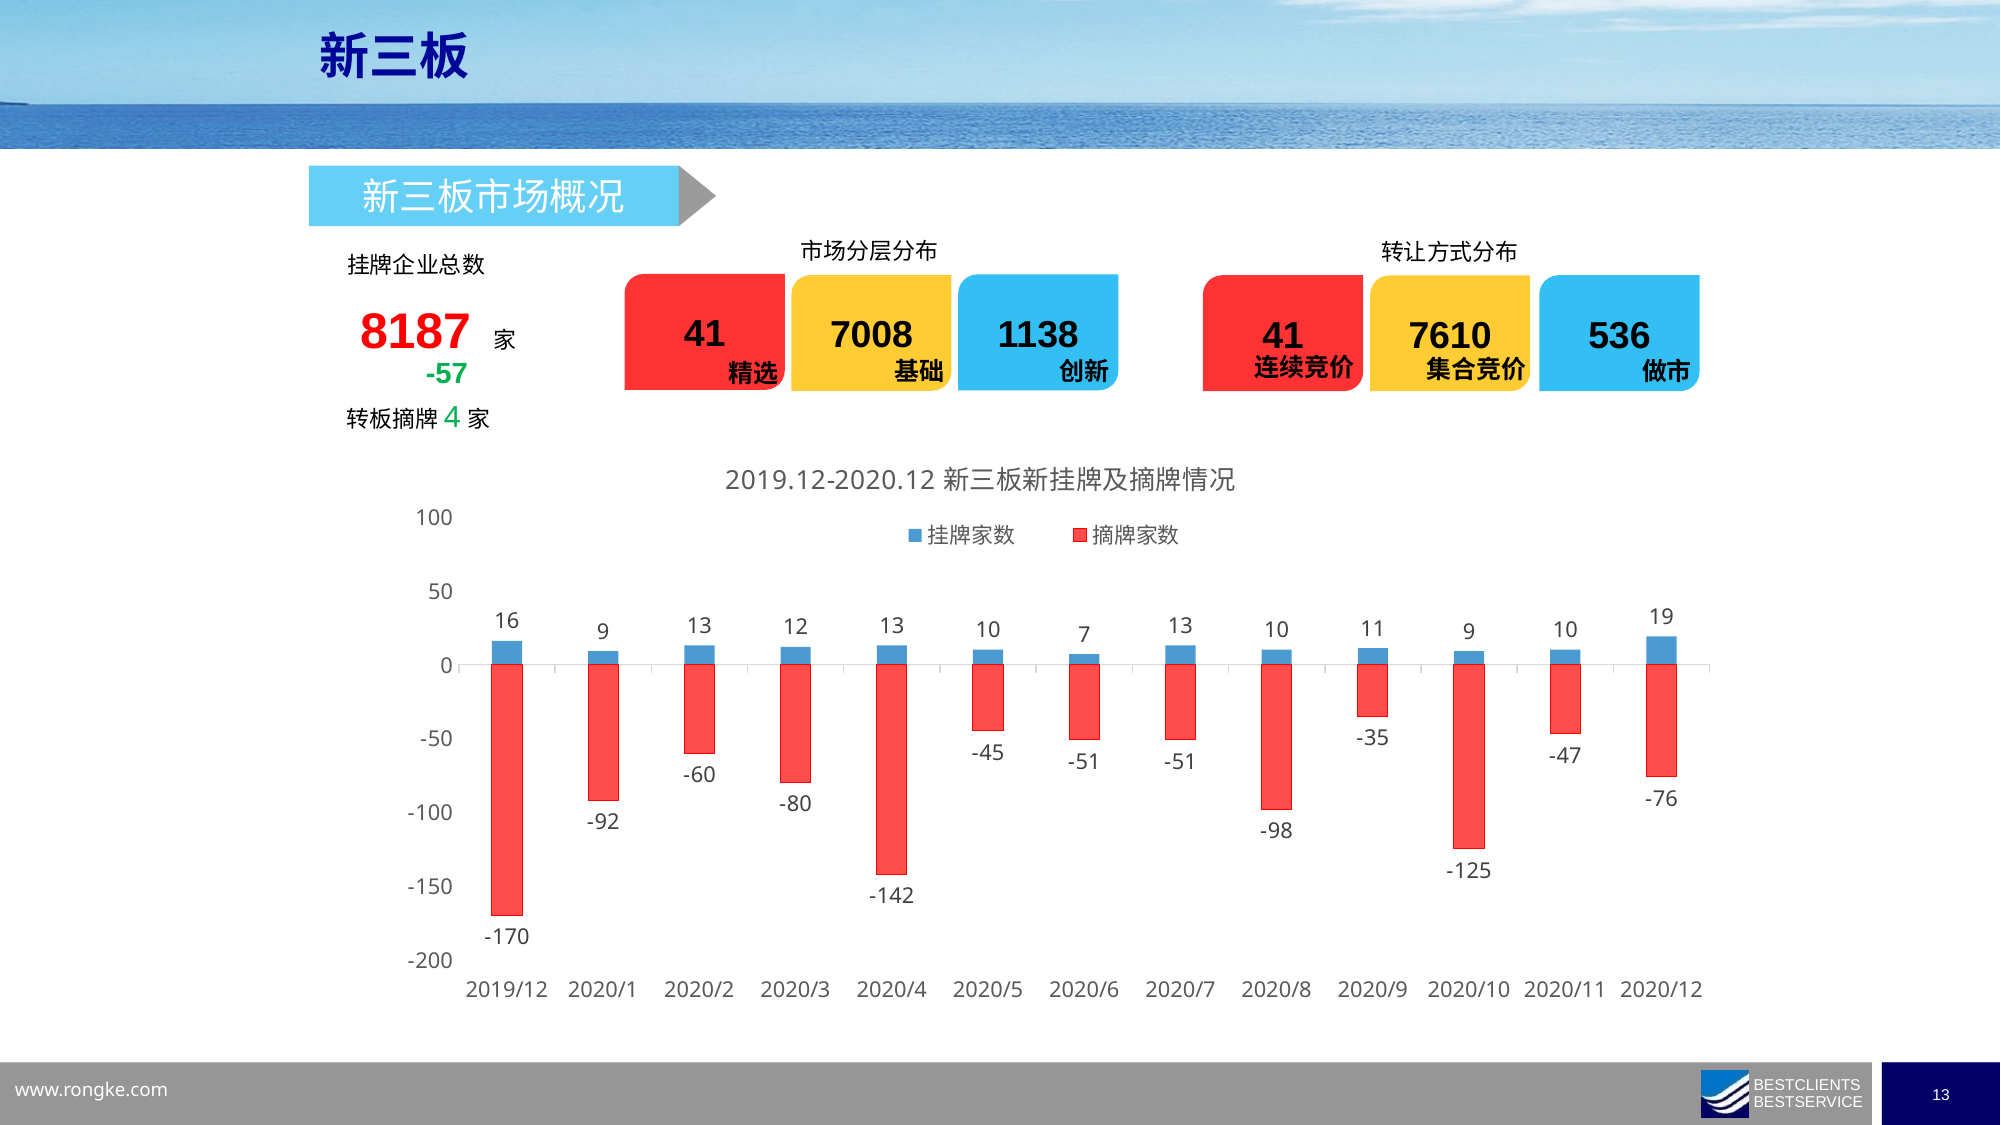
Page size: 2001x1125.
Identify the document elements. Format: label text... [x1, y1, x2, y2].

picture [0, 0, 2000, 149]
chart [335, 438, 1753, 1079]
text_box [624, 228, 1126, 396]
text_box 新三板 [304, 23, 1655, 129]
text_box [1202, 230, 1708, 394]
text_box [331, 243, 533, 398]
picture [1701, 1079, 1749, 1118]
text_box 转板摘牌4家 [331, 398, 533, 441]
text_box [308, 165, 717, 227]
